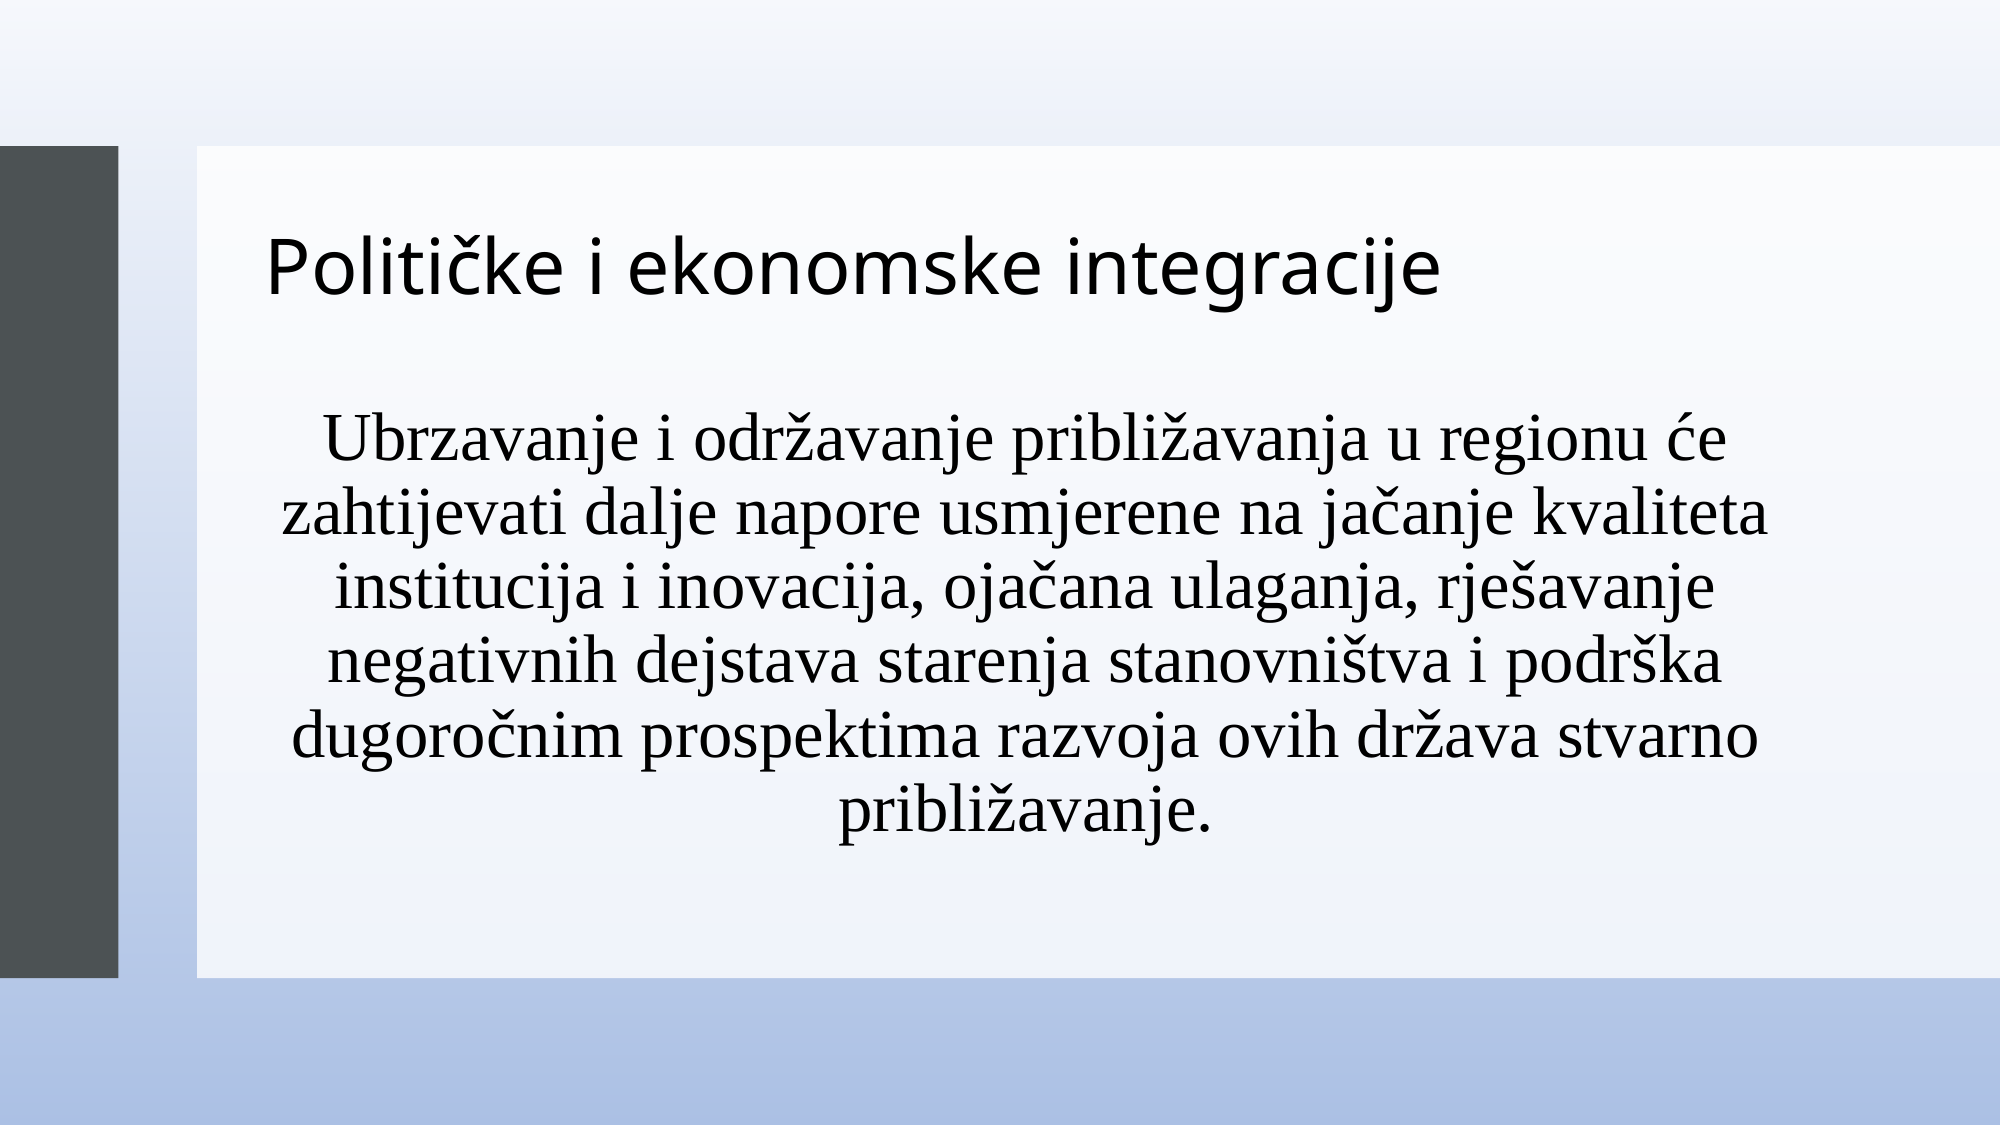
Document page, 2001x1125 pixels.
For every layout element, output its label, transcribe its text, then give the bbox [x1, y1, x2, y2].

text_box [0, 0, 2000, 1125]
list Ubrzavanje i održavanje približavanja u regionu će zahtijevati dalje napore usmjerene na jačanje kvaliteta institucija i inovacija, ojačana ulaganja, rješavanje negativnih dejstava starenja stanovništva i podrška dugoročnim prospektima razvoja ovih država stvarno približavanje. [249, 393, 1803, 952]
text_box [0, 145, 119, 979]
text_box [196, 145, 2000, 979]
title Političke i ekonomske integracije [249, 172, 1803, 368]
